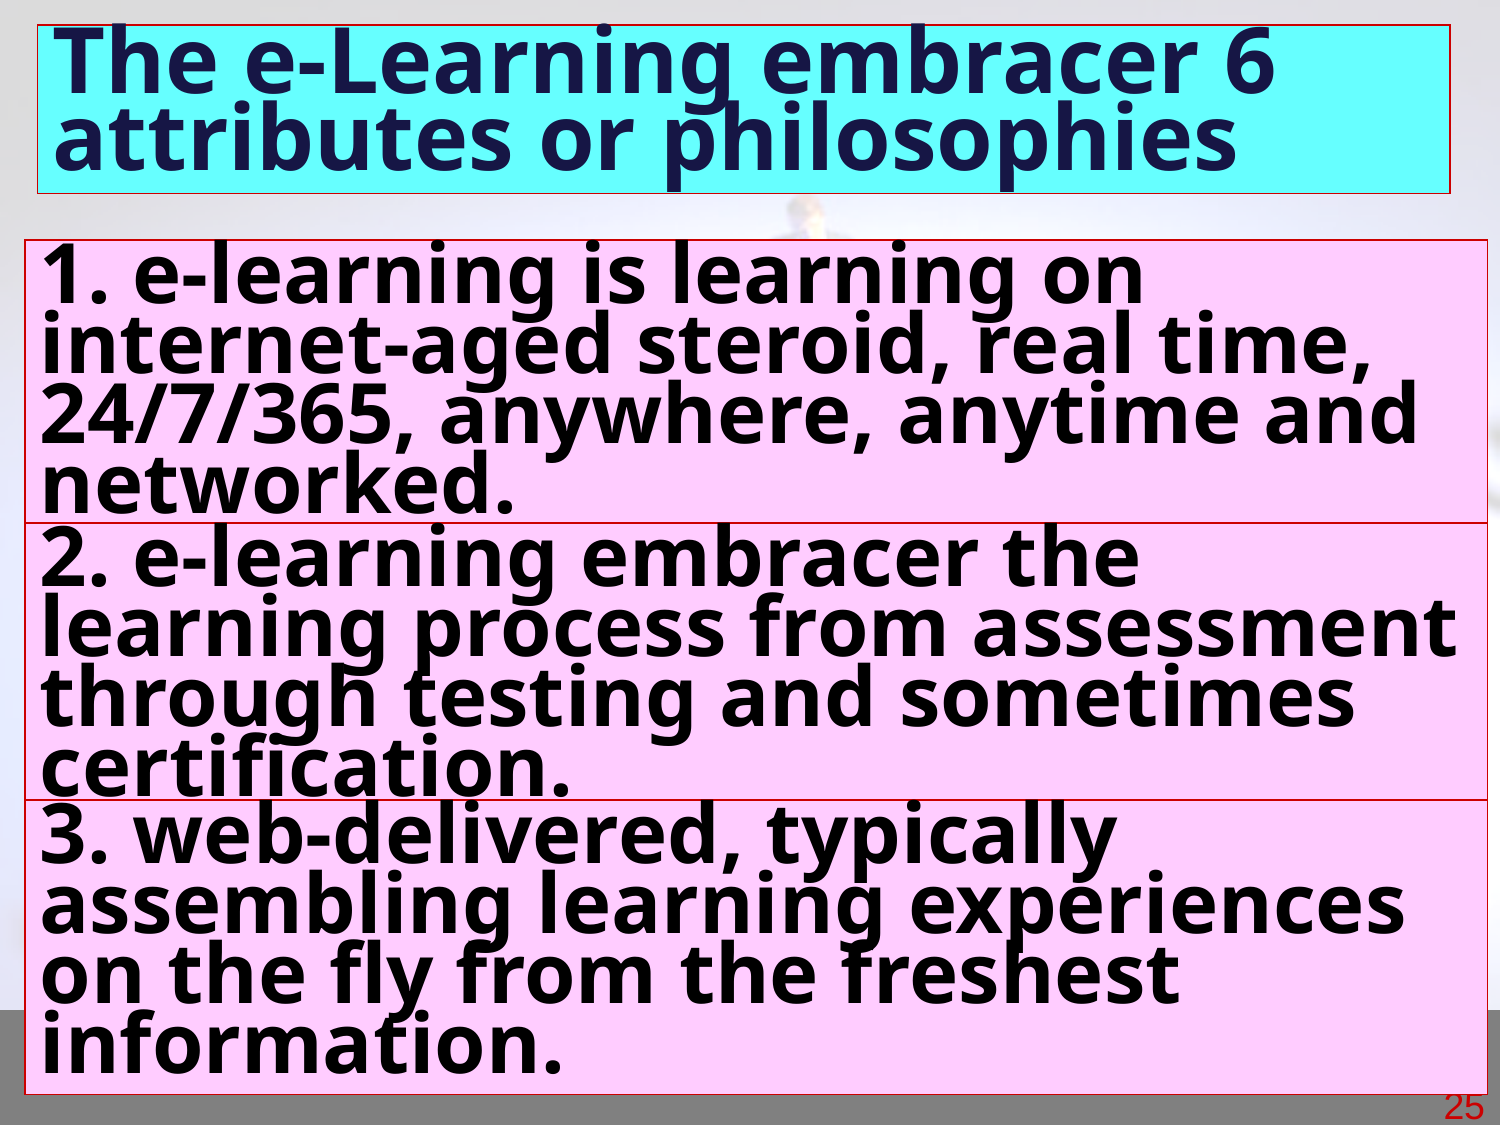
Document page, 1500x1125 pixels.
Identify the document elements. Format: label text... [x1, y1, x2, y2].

text_box 2. e-learning embracer the learning process from assessment through testing and sometimes certification. [24, 522, 1488, 799]
text_box 3. web-delivered, typically assembling learning experiences on the fly from the freshest information. [24, 799, 1488, 1095]
slide_number 25 [1224, 1074, 1500, 1125]
text_box 1. e-learning is learning on internet-aged steroid, real time, 24/7/365, anywhere, anytime and networked. [24, 240, 1488, 522]
text_box The e-Learning embracer 6 attributes or philosophies [37, 24, 1450, 194]
